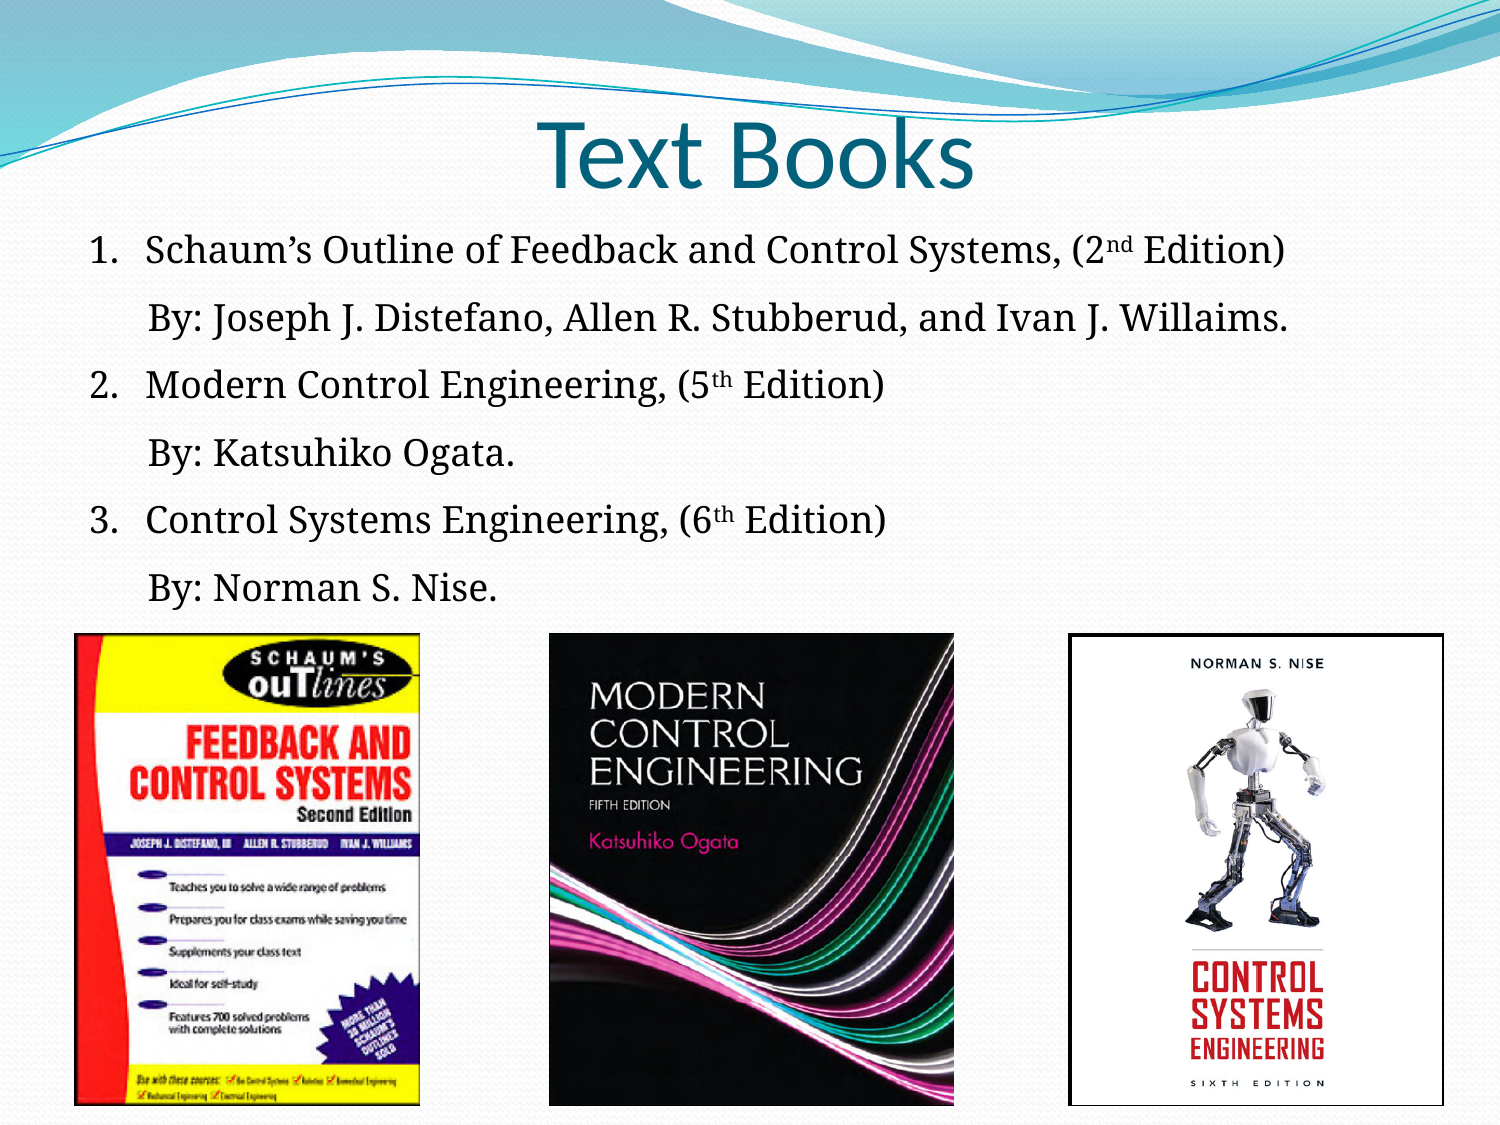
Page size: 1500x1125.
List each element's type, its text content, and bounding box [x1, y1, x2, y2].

title Text Books [75, 78, 1438, 209]
picture [1068, 633, 1444, 1106]
picture [73, 633, 420, 1107]
text_box Schaum’s Outline of Feedback and Control Systems, (2nd Edition) By: Joseph J. Distefano, Allen R. Stubberud, and Ivan J. Willaims. Modern Control Engineering, (5th Edition) By: Katsuhiko Ogata. Control Systems Engineering, (6th Edition) By: Norman S. Nise. [74, 196, 1400, 616]
picture [548, 633, 955, 1107]
